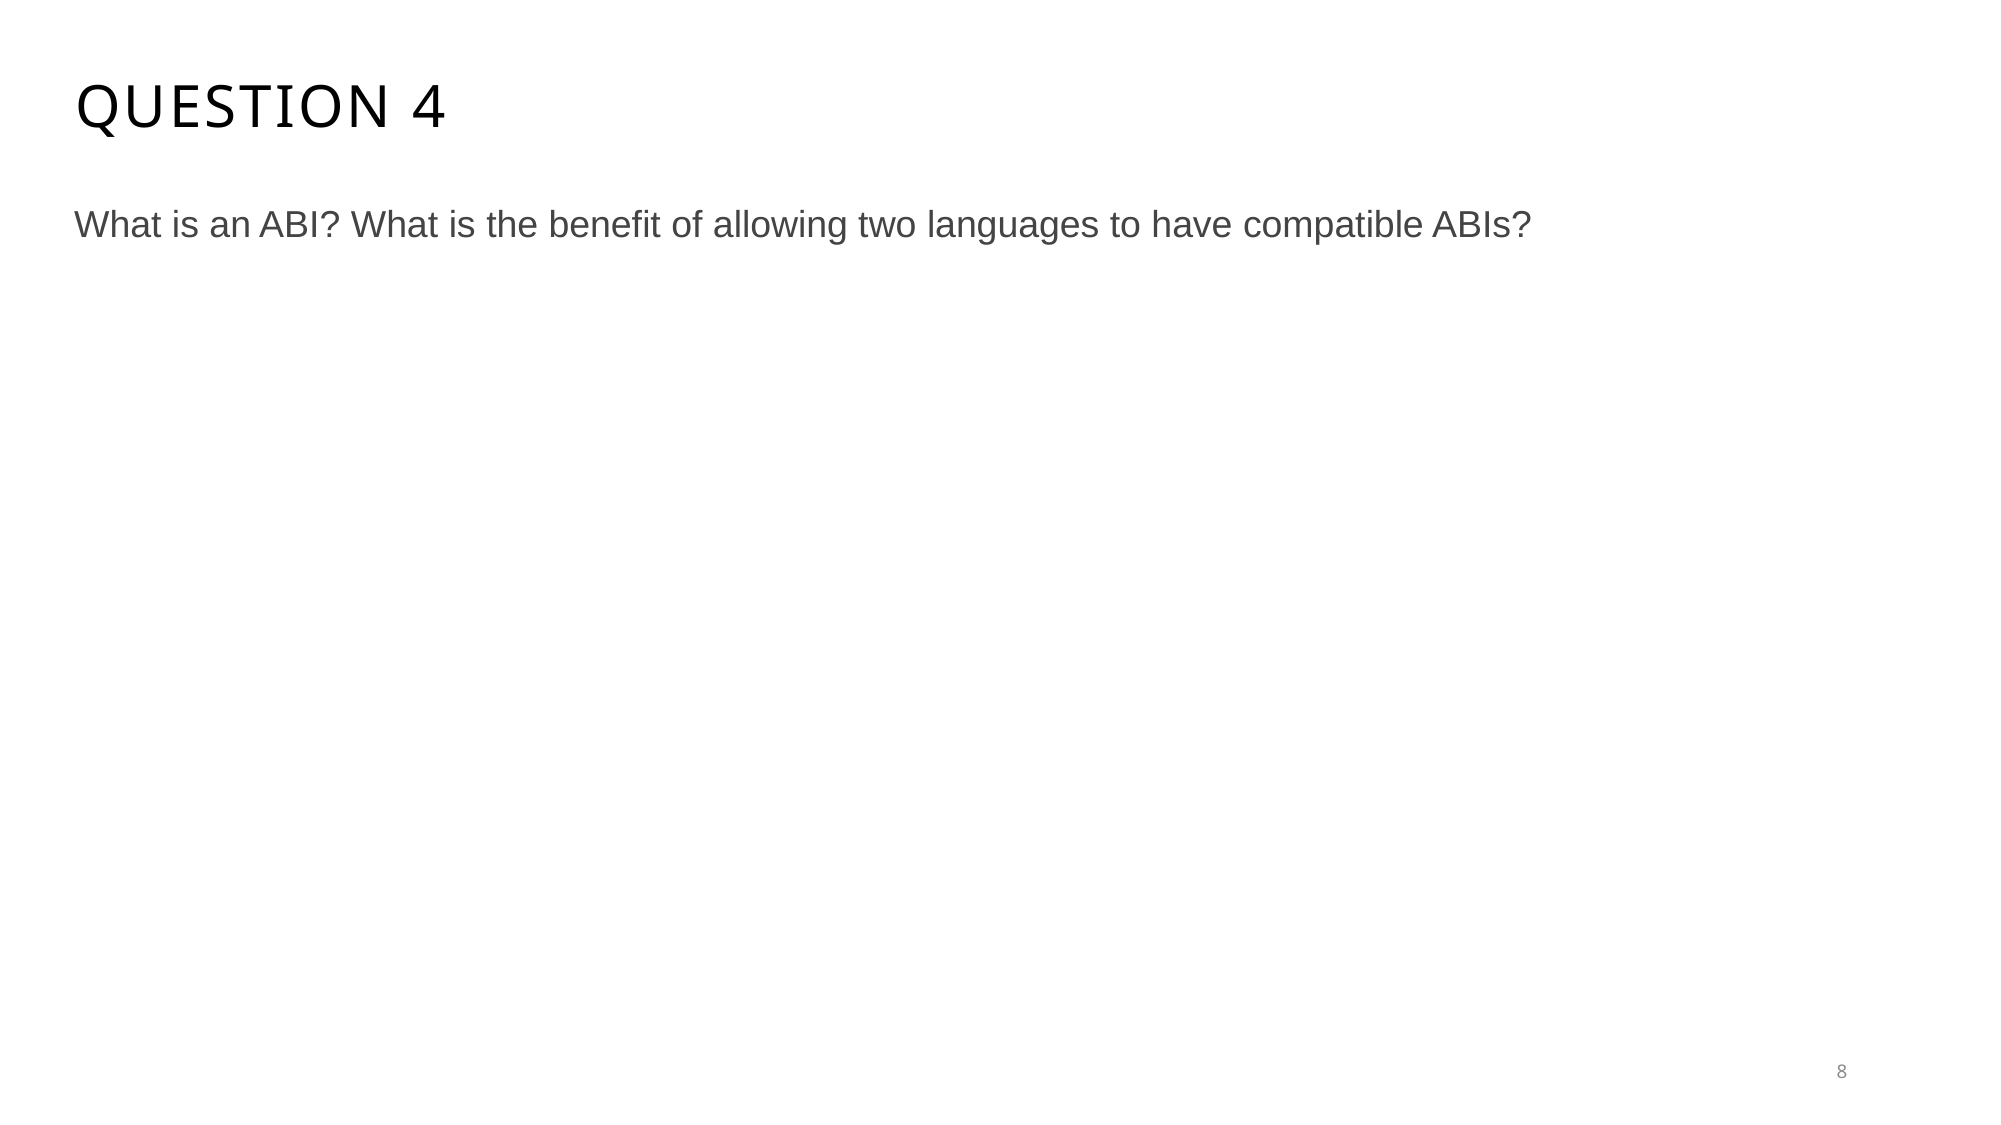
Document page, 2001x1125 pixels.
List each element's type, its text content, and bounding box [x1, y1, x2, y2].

title Question 4 [0, 0, 2000, 218]
text_box What is an ABI? What is the benefit of allowing two languages to have compatible ABIs? [59, 192, 1962, 253]
slide_number 8 [1412, 1042, 1863, 1103]
